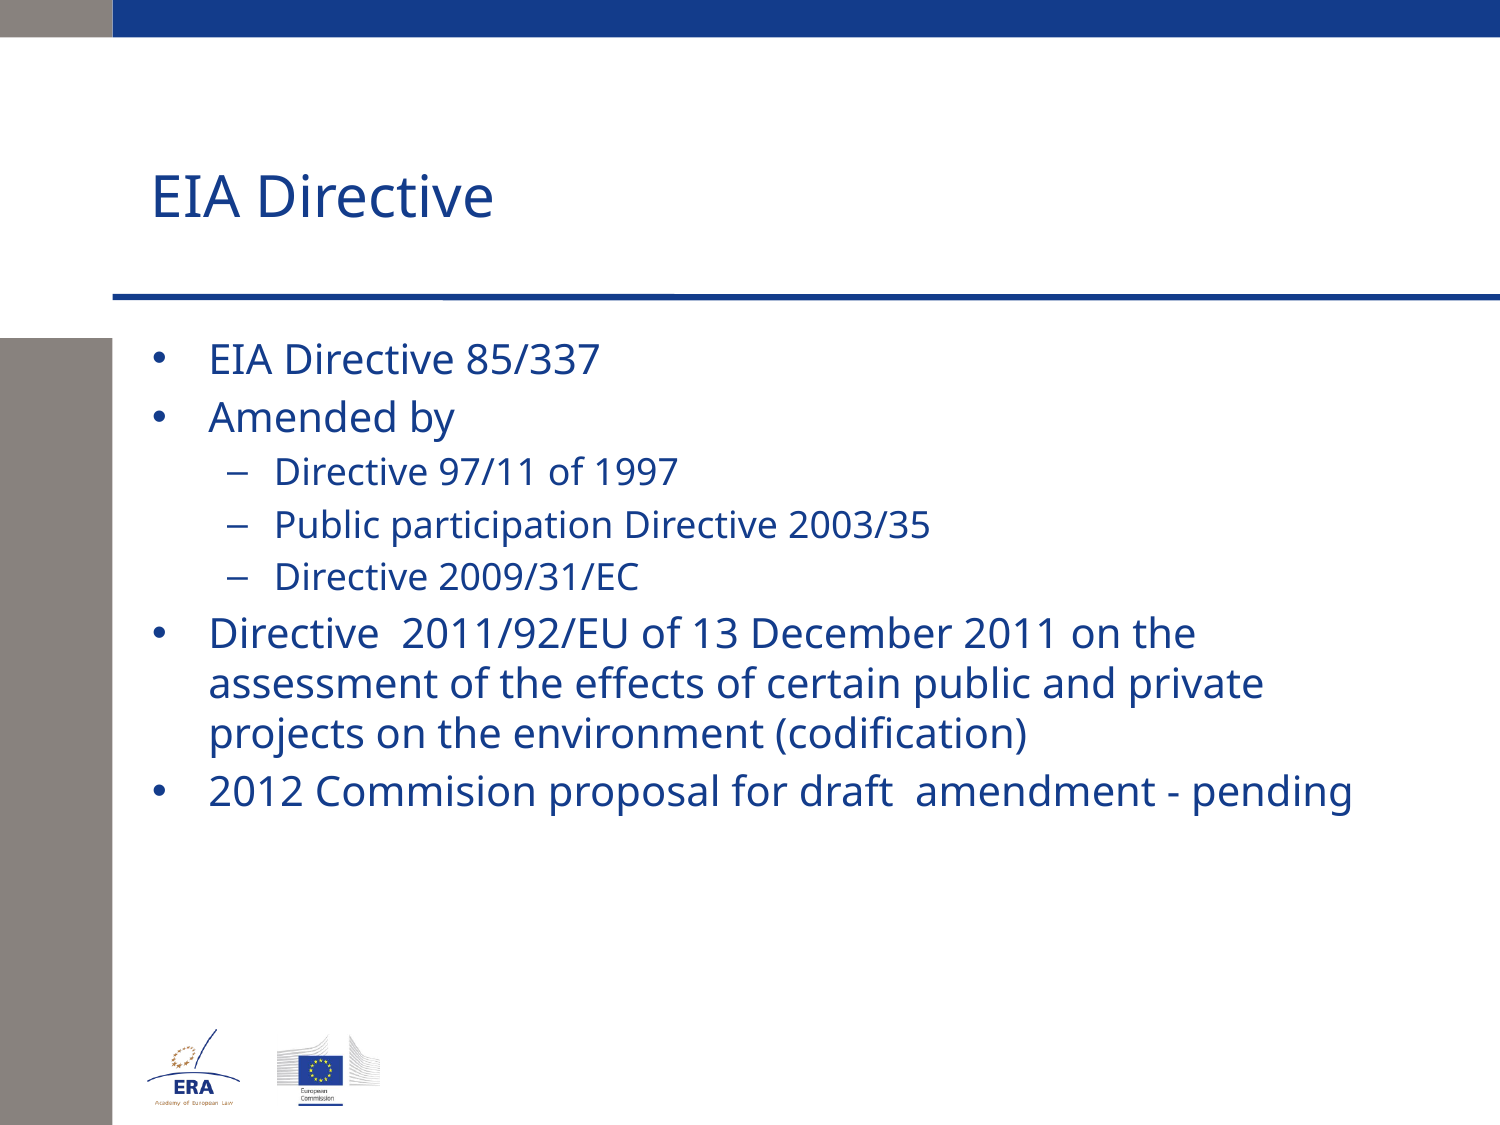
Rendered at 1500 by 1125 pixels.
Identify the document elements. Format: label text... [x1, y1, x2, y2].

picture [147, 1029, 240, 1106]
list EIA Directive 85/337 Amended by Directive 97/11 of 1997 Public participation Directive 2003/35 Directive 2009/31/EC Directive 2011/92/EU of 13 December 2011 on the assessment of the effects of certain public and private projects on the environment (codification) 2012 Commision proposal for draft amendment - pending [136, 324, 1388, 1001]
title EIA Directive [135, 125, 1236, 264]
picture [277, 1034, 380, 1106]
